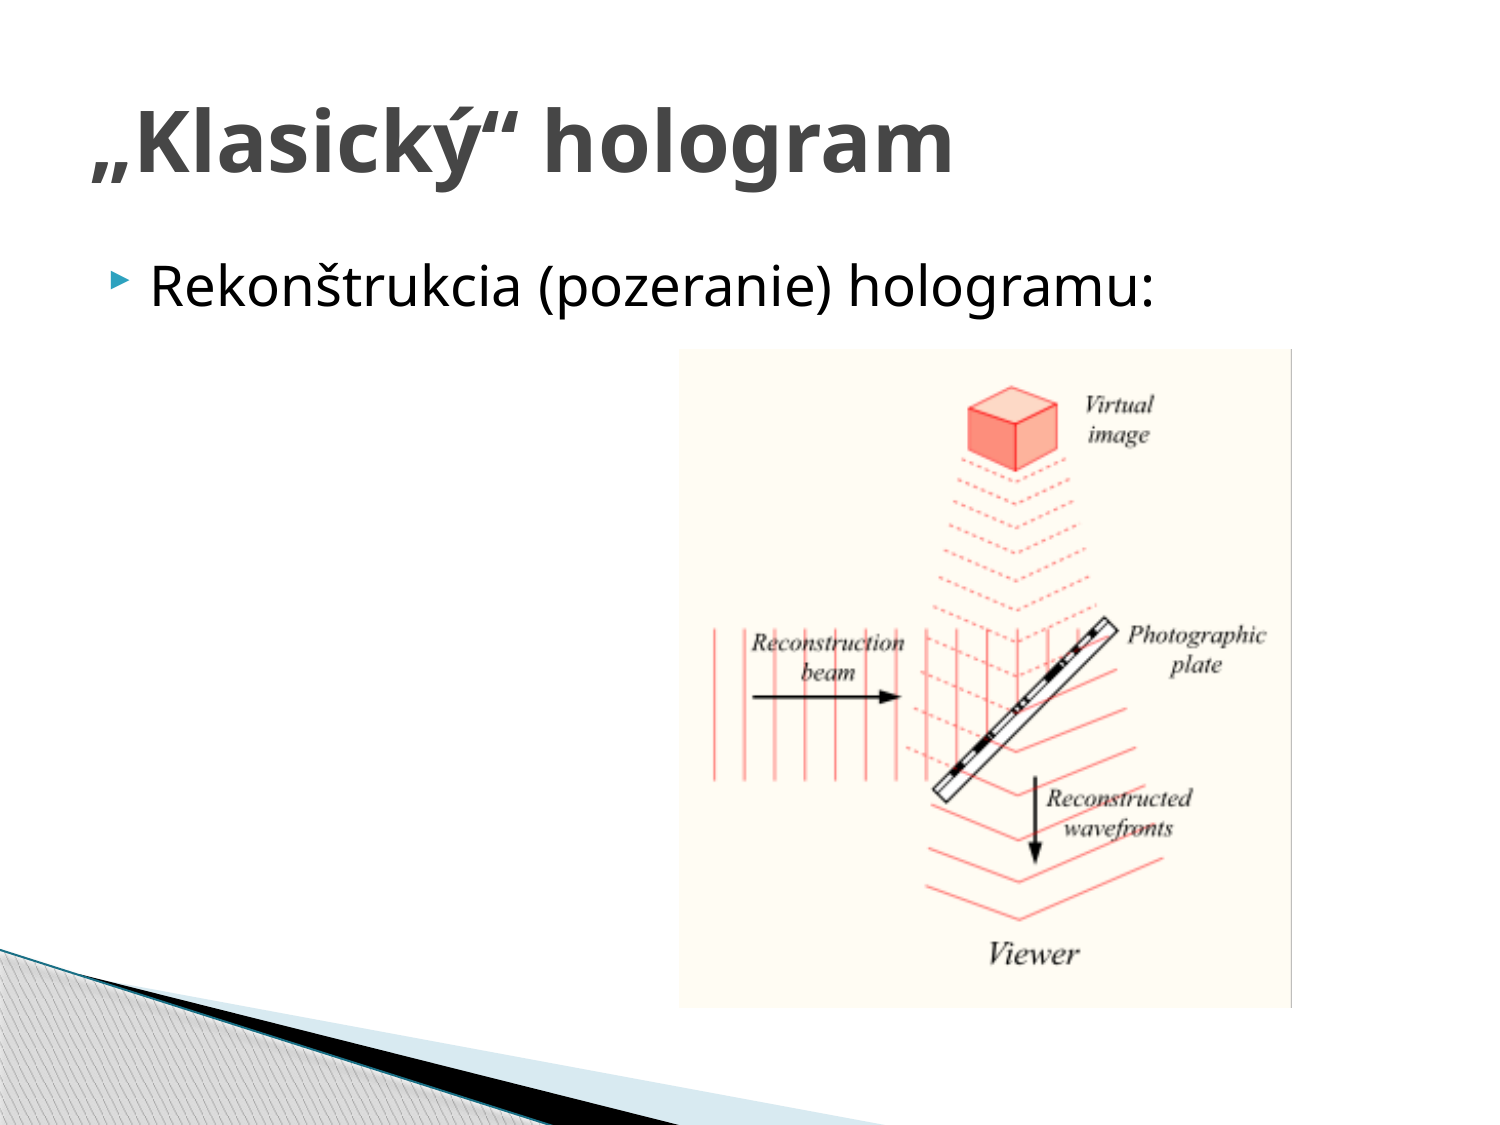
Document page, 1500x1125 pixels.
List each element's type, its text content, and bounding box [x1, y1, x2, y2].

picture [678, 349, 1294, 1008]
title „Klasický“ hologram [75, 45, 1425, 233]
list Rekonštrukcia (pozeranie) hologramu: [75, 243, 1425, 986]
